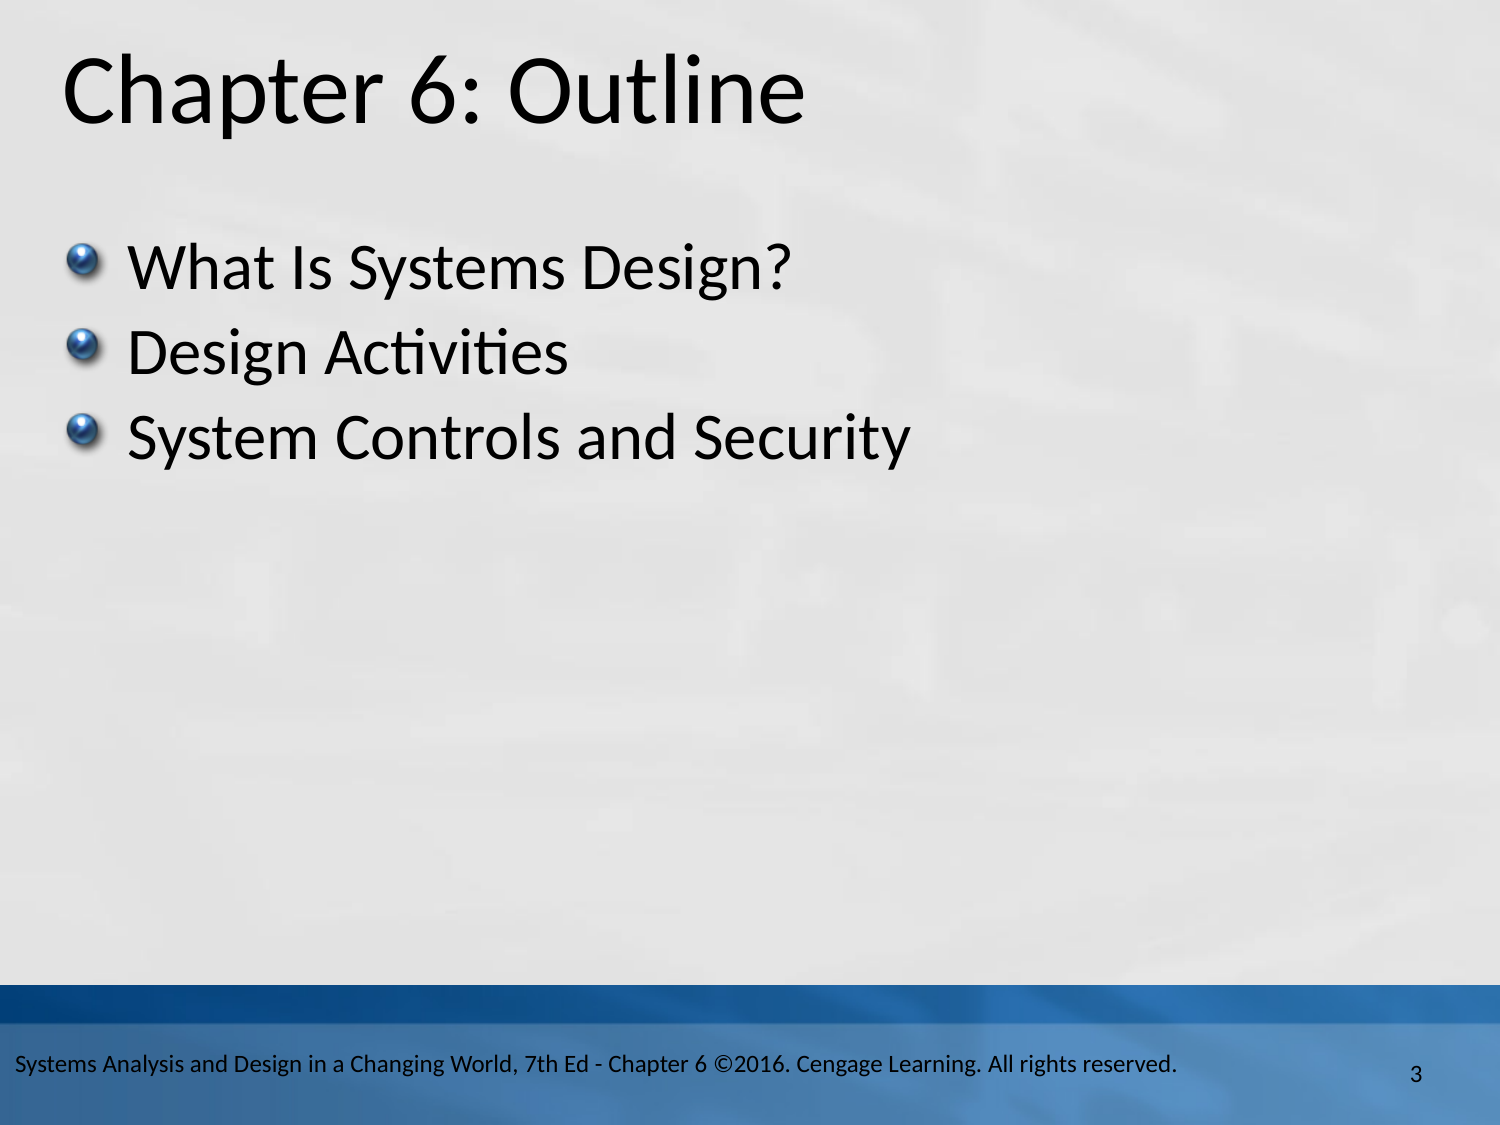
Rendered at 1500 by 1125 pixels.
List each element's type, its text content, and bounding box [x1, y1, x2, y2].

title Chapter 6: Outline [62, 37, 1438, 147]
picture [0, 0, 1500, 1125]
list What Is Systems Design? Design Activities System Controls and Security [62, 231, 1438, 483]
footer Systems Analysis and Design in a Changing World, 7th Ed - Chapter 6 ©2016. Cengage Learning. All rights reserved. [0, 1025, 1238, 1100]
slide_number 3 [1299, 1042, 1438, 1103]
